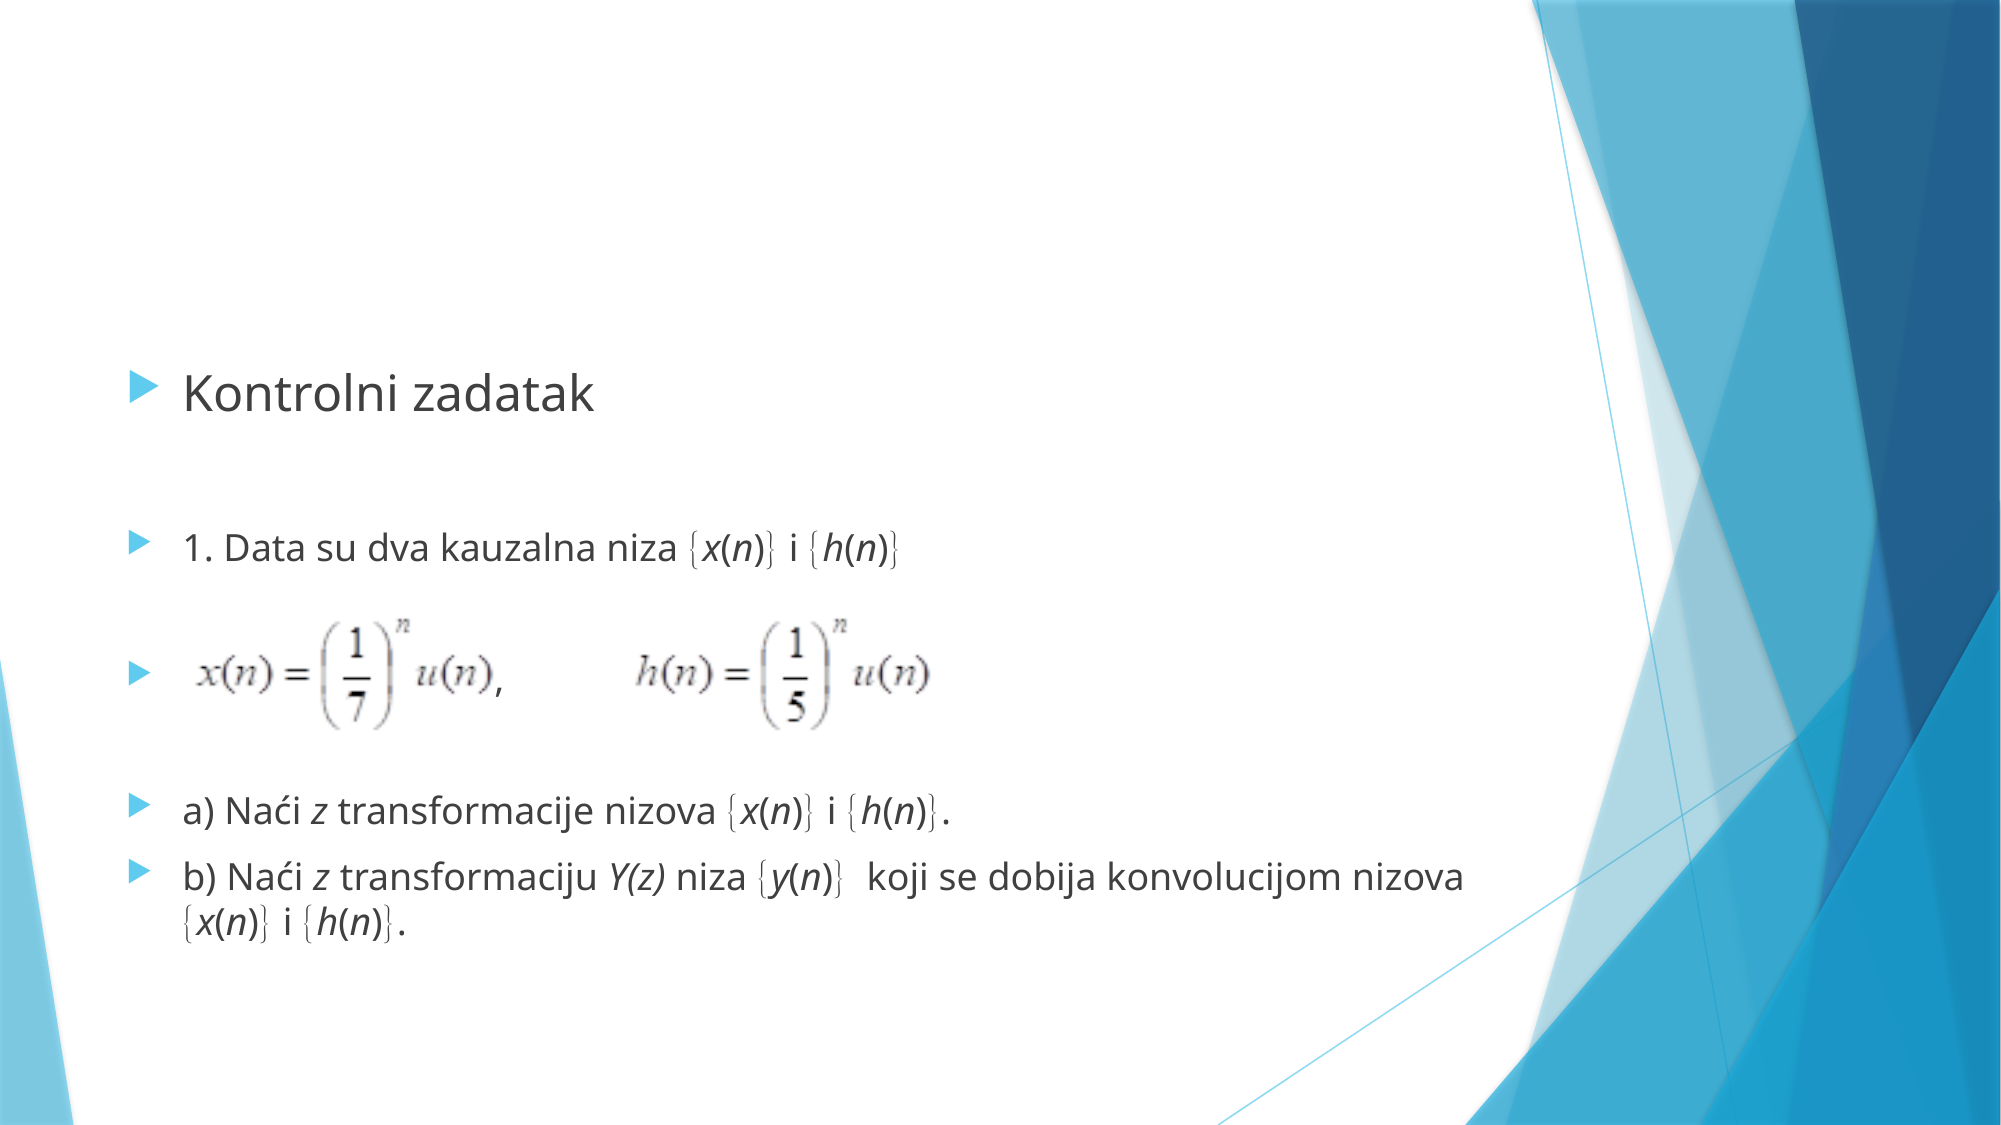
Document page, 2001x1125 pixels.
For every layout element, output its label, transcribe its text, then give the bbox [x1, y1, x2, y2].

picture [191, 603, 505, 743]
picture [630, 603, 942, 743]
list Kontrolni zadatak 1. Data su dva kauzalna niza x(n) i h(n) , a) Naći z transformacije nizova x(n) i h(n). b) Naći z transformaciju Y(z) niza y(n) koji se dobija konvolucijom nizova x(n) i h(n). [111, 354, 1522, 992]
